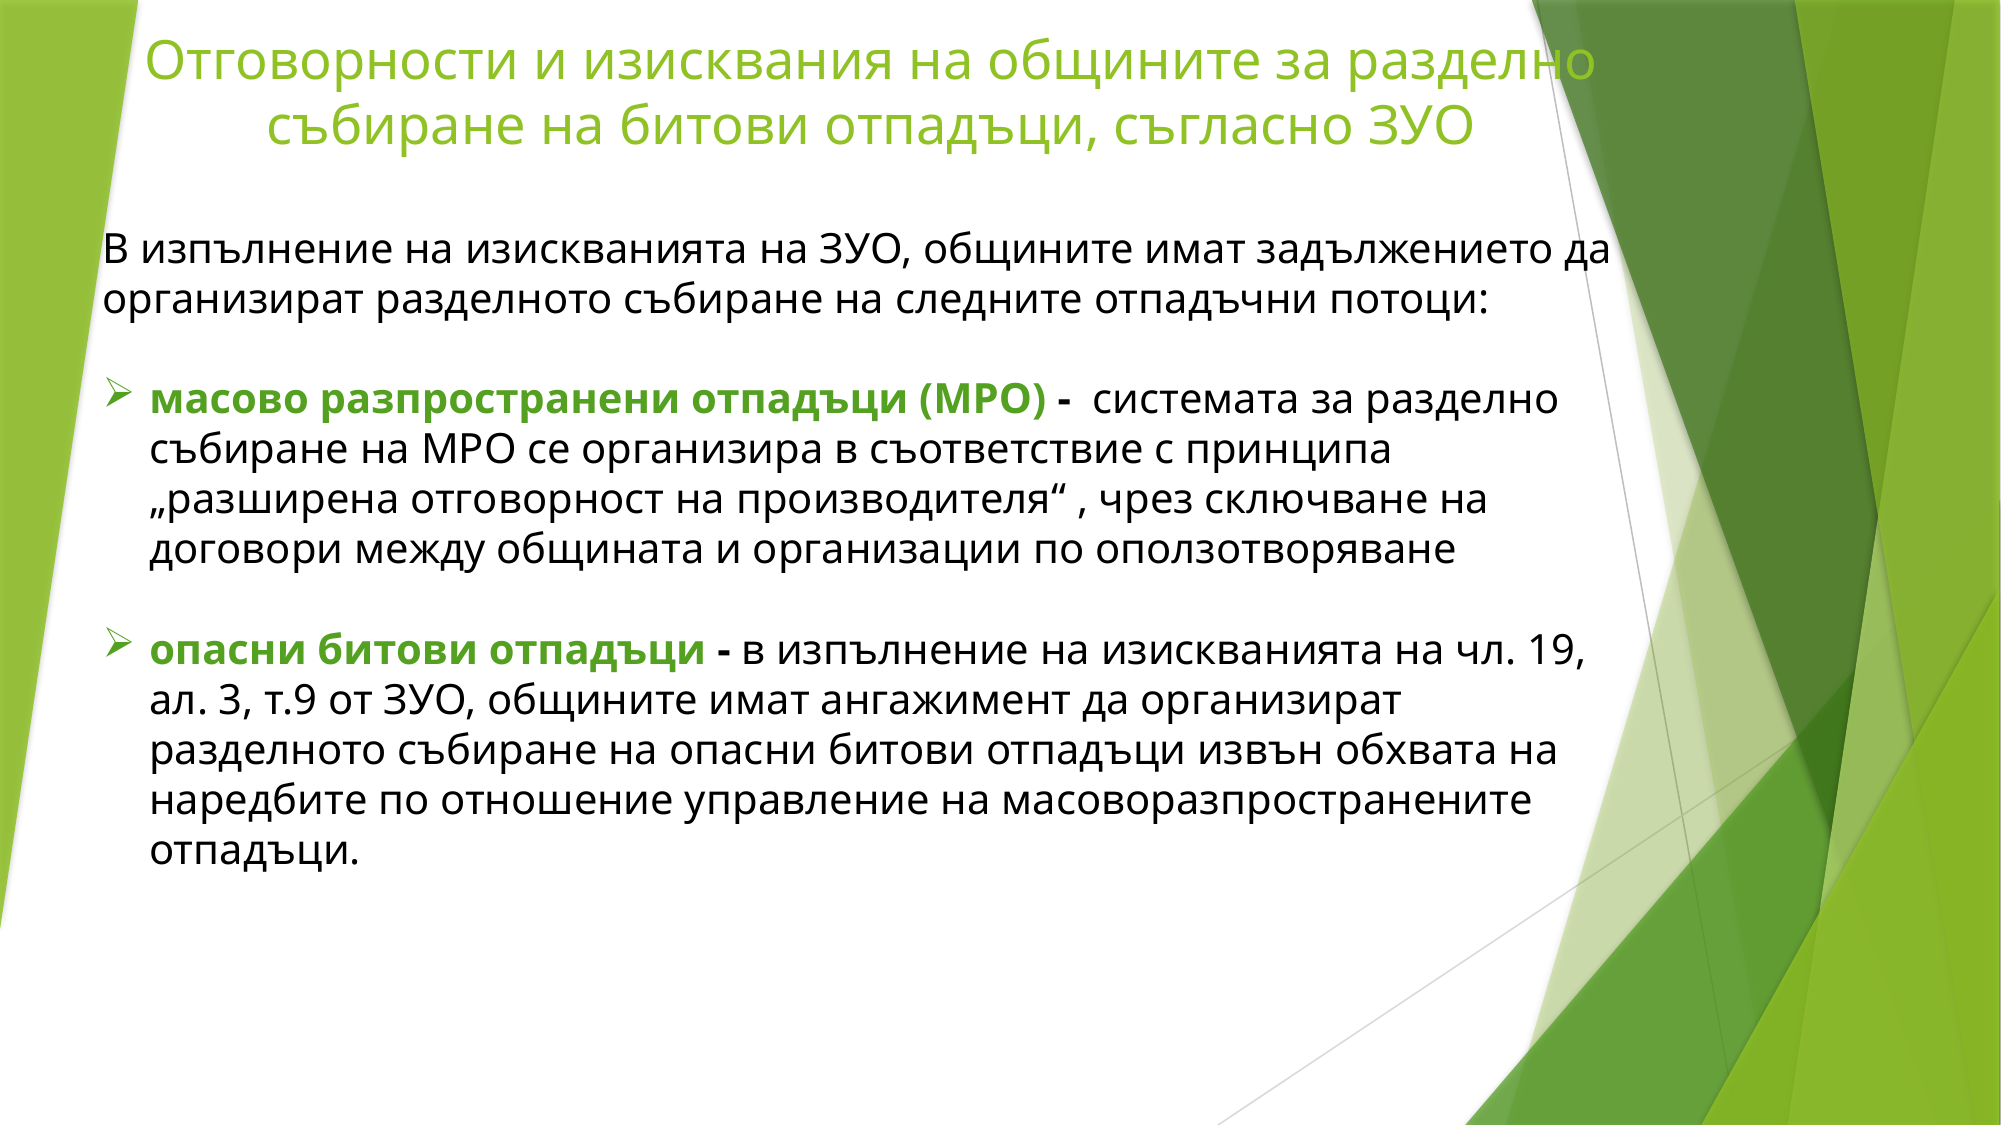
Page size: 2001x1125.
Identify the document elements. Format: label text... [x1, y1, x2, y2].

text_box В изпълнение на изискванията на ЗУО, общините имат задължението да организират разделното събиране на следните отпадъчни потоци: масово разпространени отпадъци (МРО) - системата за разделно събиране на МРО се организира в съответствие с принципа „разширена отговорност на производителя“ , чрез сключване на договори между общината и организации по оползотворяване опасни битови отпадъци - в изпълнение на изискванията на чл. 19, ал. 3, т.9 от ЗУО, общините имат ангажимент да организират разделното събиране на опасни битови отпадъци извън обхвата на наредбите по отношение управление на масоворазпространените отпадъци. [87, 214, 1645, 1065]
text_box Отговорности и изисквания на общините за разделно събиране на битови отпадъци, съгласно ЗУО [71, 27, 1673, 163]
text_box [91, 184, 1673, 590]
